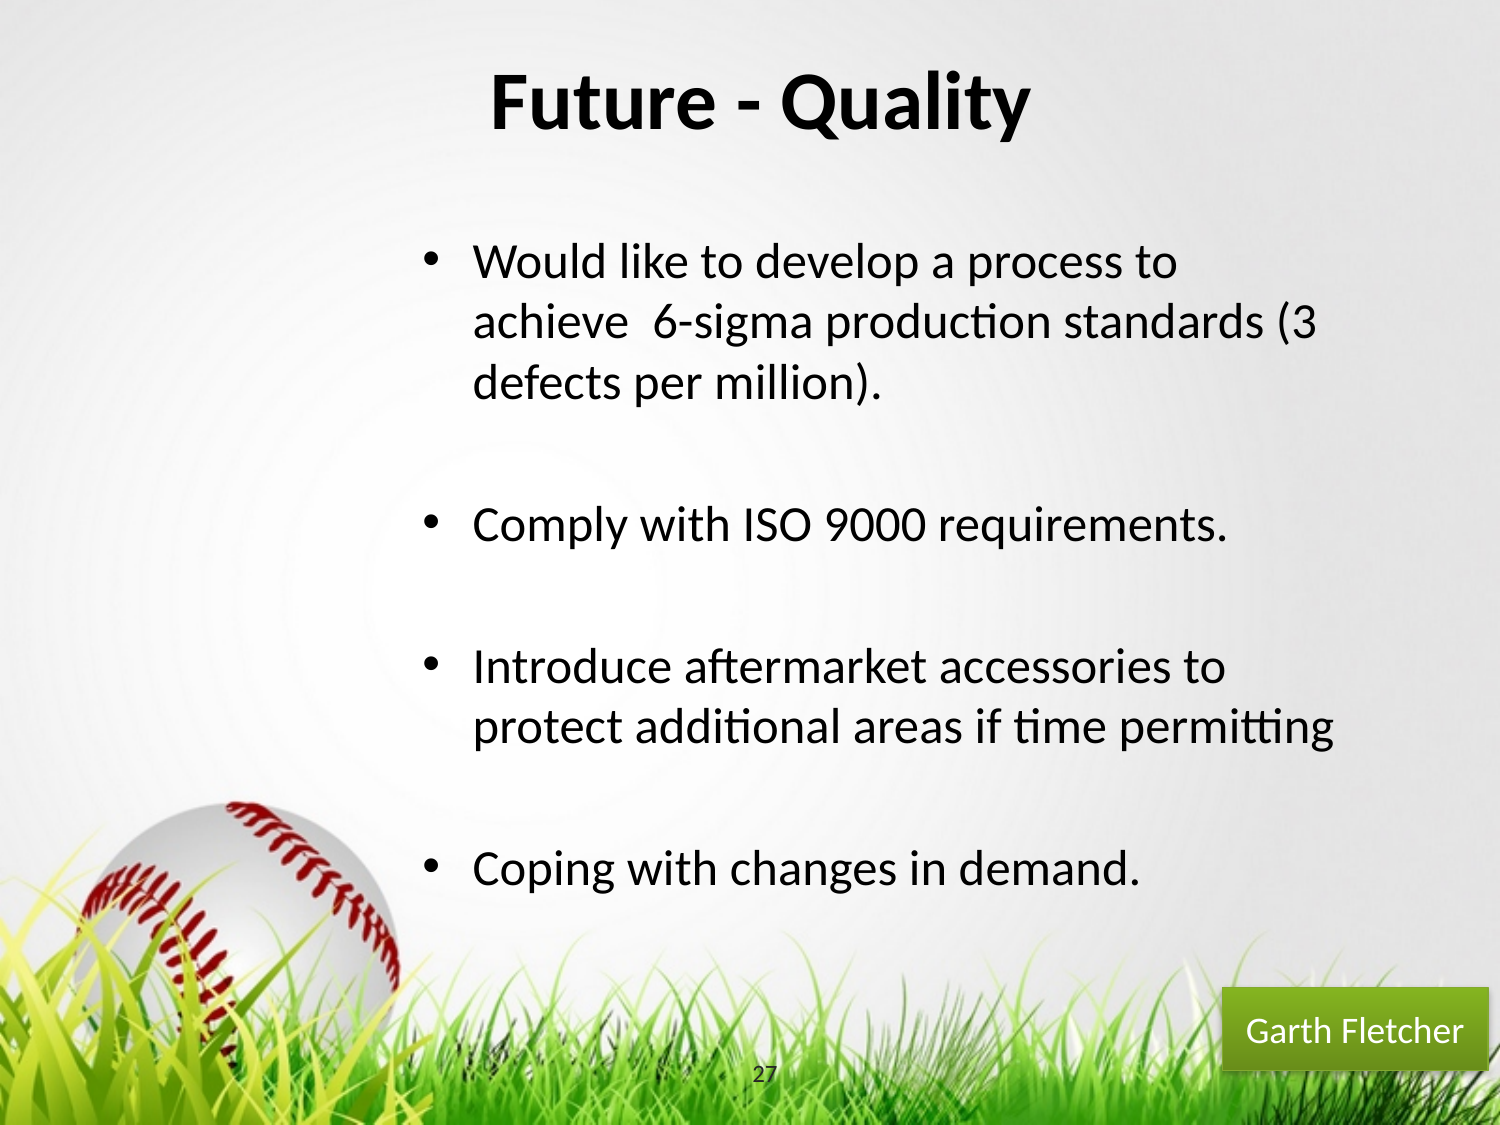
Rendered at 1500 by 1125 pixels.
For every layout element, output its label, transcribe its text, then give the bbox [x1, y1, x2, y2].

list Would like to develop a process to achieve 6-sigma production standards (3 defects per million). Comply with ISO 9000 requirements. Introduce aftermarket accessories to protect additional areas if time permitting Coping with changes in demand. [407, 219, 1355, 929]
picture [0, 0, 1500, 1125]
text_box Garth Fletcher [1222, 987, 1489, 1071]
slide_number 27 [442, 1042, 793, 1103]
title Future - Quality [100, 30, 1424, 161]
